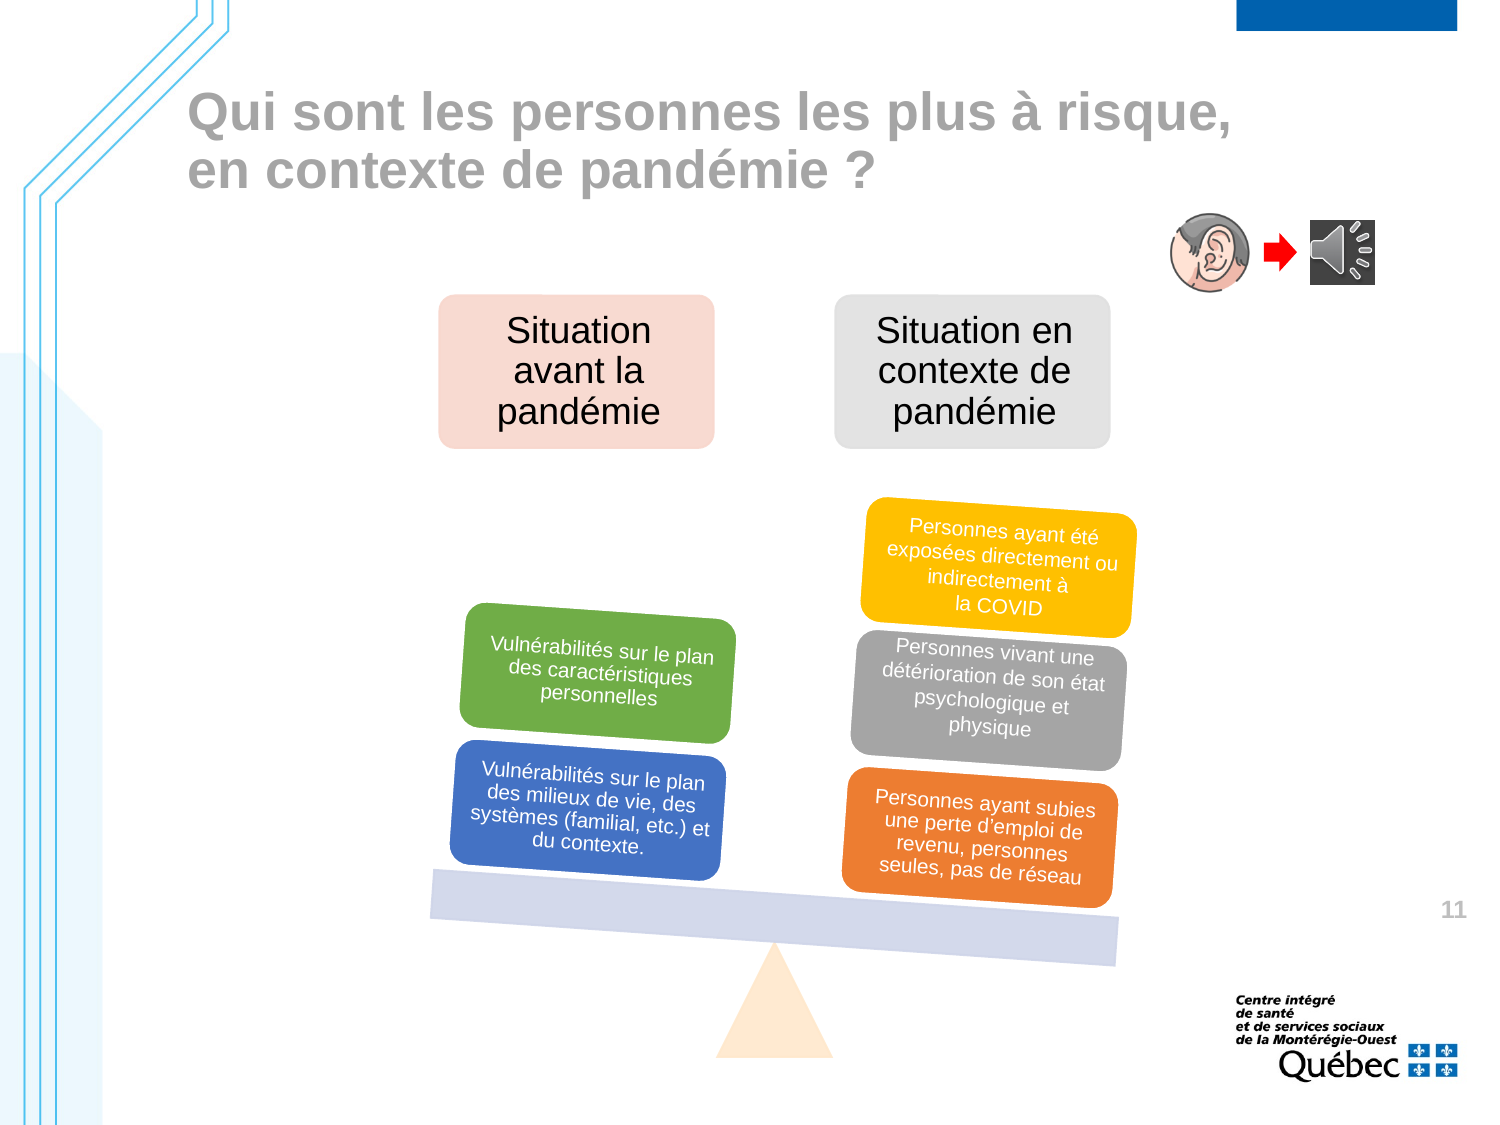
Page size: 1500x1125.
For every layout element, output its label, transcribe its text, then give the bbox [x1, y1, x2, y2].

text_box [1263, 232, 1298, 272]
slide_number 11 [1408, 864, 1500, 953]
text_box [172, 295, 1377, 1057]
picture [0, 0, 1500, 1125]
title Qui sont les personnes les plus à risque, en contexte de pandémie ? [172, 76, 1409, 209]
